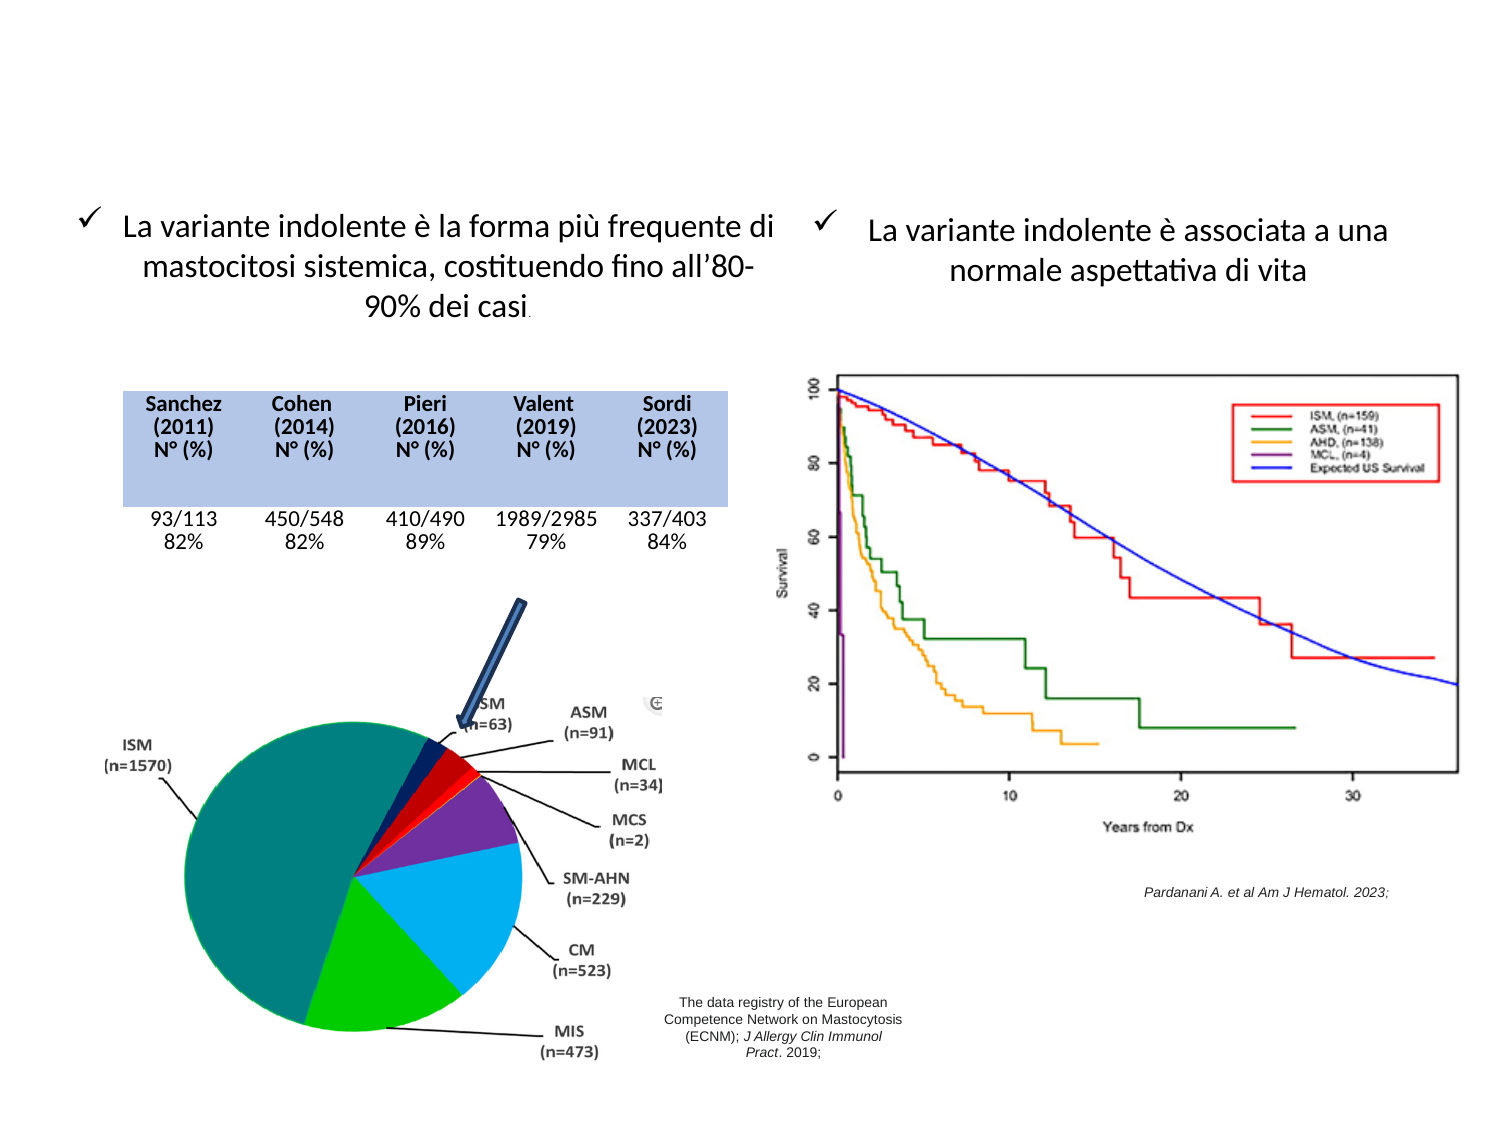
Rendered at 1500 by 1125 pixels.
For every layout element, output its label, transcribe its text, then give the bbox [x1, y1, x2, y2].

text_box Pardanani A. et al Am J Hematol. 2023; [850, 880, 1395, 904]
text_box The data registry of the European Competence Network on Mastocytosis (ECNM); J Allergy Clin Immunol Pract. 2019; [643, 990, 924, 1120]
text_box La variante indolente è la forma più frequente di mastocitosi sistemica, costituendo fino all’80-90% dei casi. [61, 201, 790, 327]
text_box La variante indolente è associata a una normale aspettativa di vita [790, 205, 1438, 291]
table_header Sanchez (2011) N° (%) [123, 391, 244, 507]
table_cell 450/548 82% [244, 507, 365, 567]
picture [104, 697, 662, 1064]
table_cell 337/403 84% [607, 507, 728, 567]
table_cell 93/113 82% [123, 507, 244, 567]
table_header Sordi (2023) N° (%) [607, 391, 728, 507]
table_cell 410/490 89% [365, 507, 486, 567]
text_box [472, 599, 526, 695]
table_header Pieri (2016) N° (%) [365, 391, 486, 507]
table_header Cohen (2014) N° (%) [244, 391, 365, 507]
table_header Valent (2019) N° (%) [486, 391, 607, 507]
picture [771, 338, 1467, 834]
table_cell 1989/2985 79% [486, 507, 607, 567]
